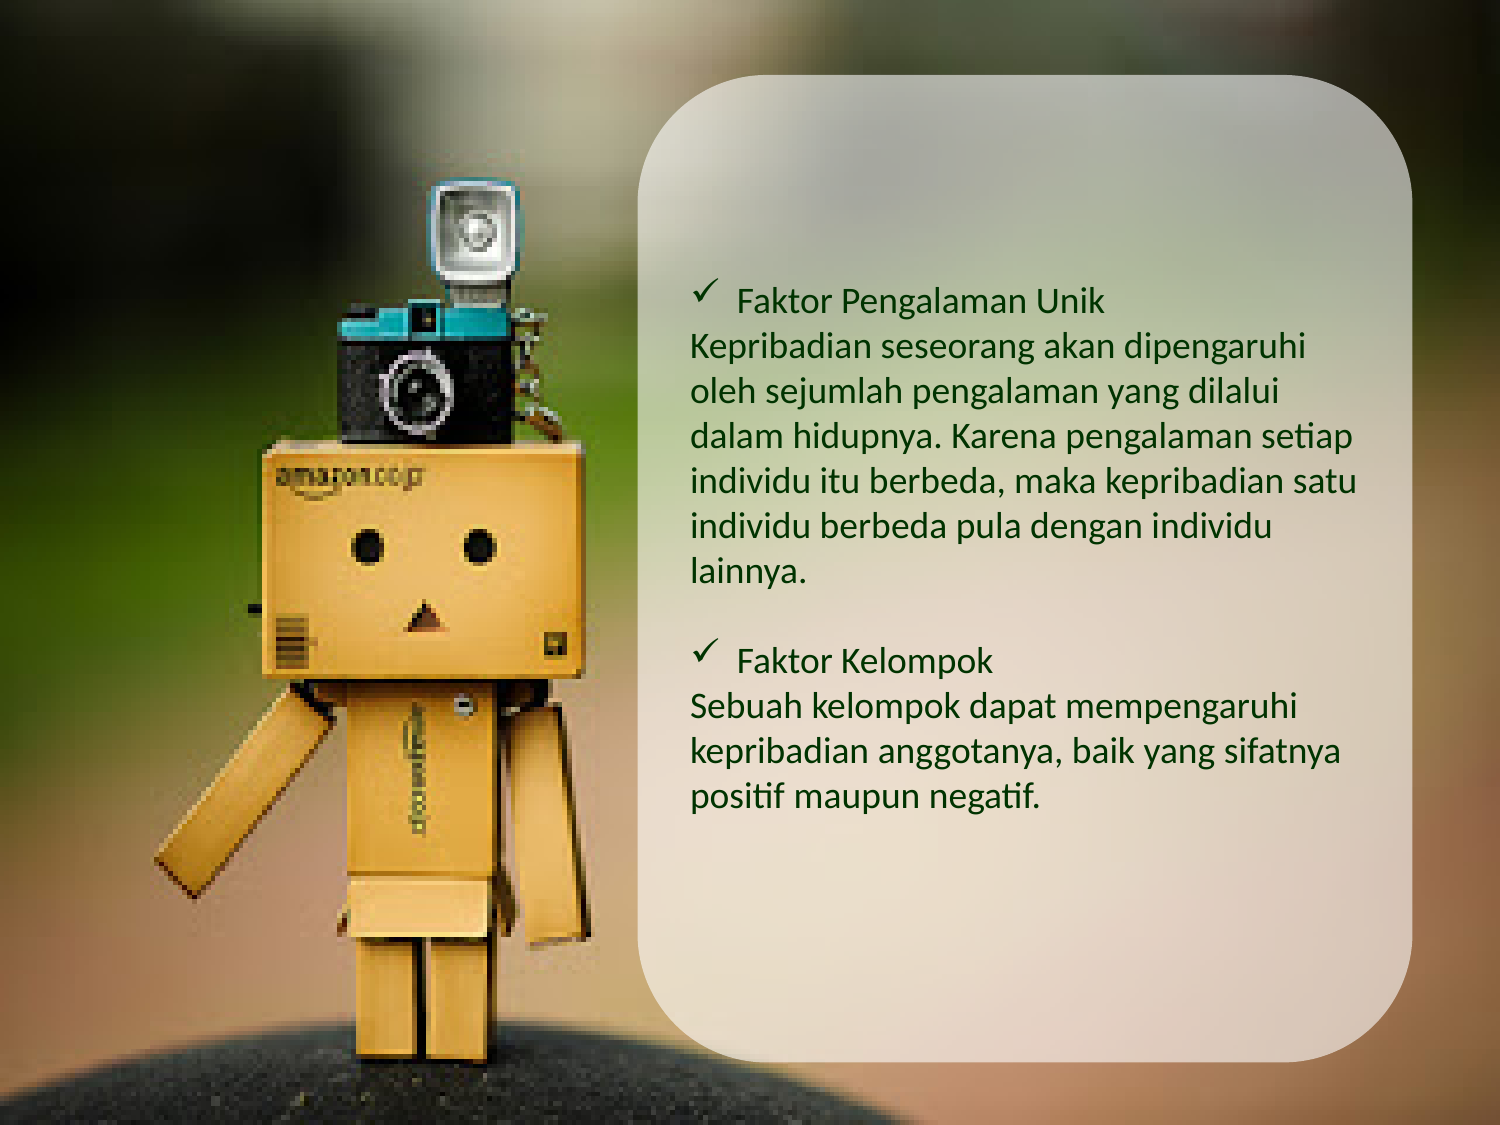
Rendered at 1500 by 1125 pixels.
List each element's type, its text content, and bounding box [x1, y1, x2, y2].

text_box Faktor Pengalaman Unik Kepribadian seseorang akan dipengaruhi oleh sejumlah pengalaman yang dilalui dalam hidupnya. Karena pengalaman setiap individu itu berbeda, maka kepribadian satu individu berbeda pula dengan individu lainnya. Faktor Kelompok Sebuah kelompok dapat mempengaruhi kepribadian anggotanya, baik yang sifatnya positif maupun negatif. [635, 72, 1415, 1065]
picture [0, 0, 1500, 1125]
